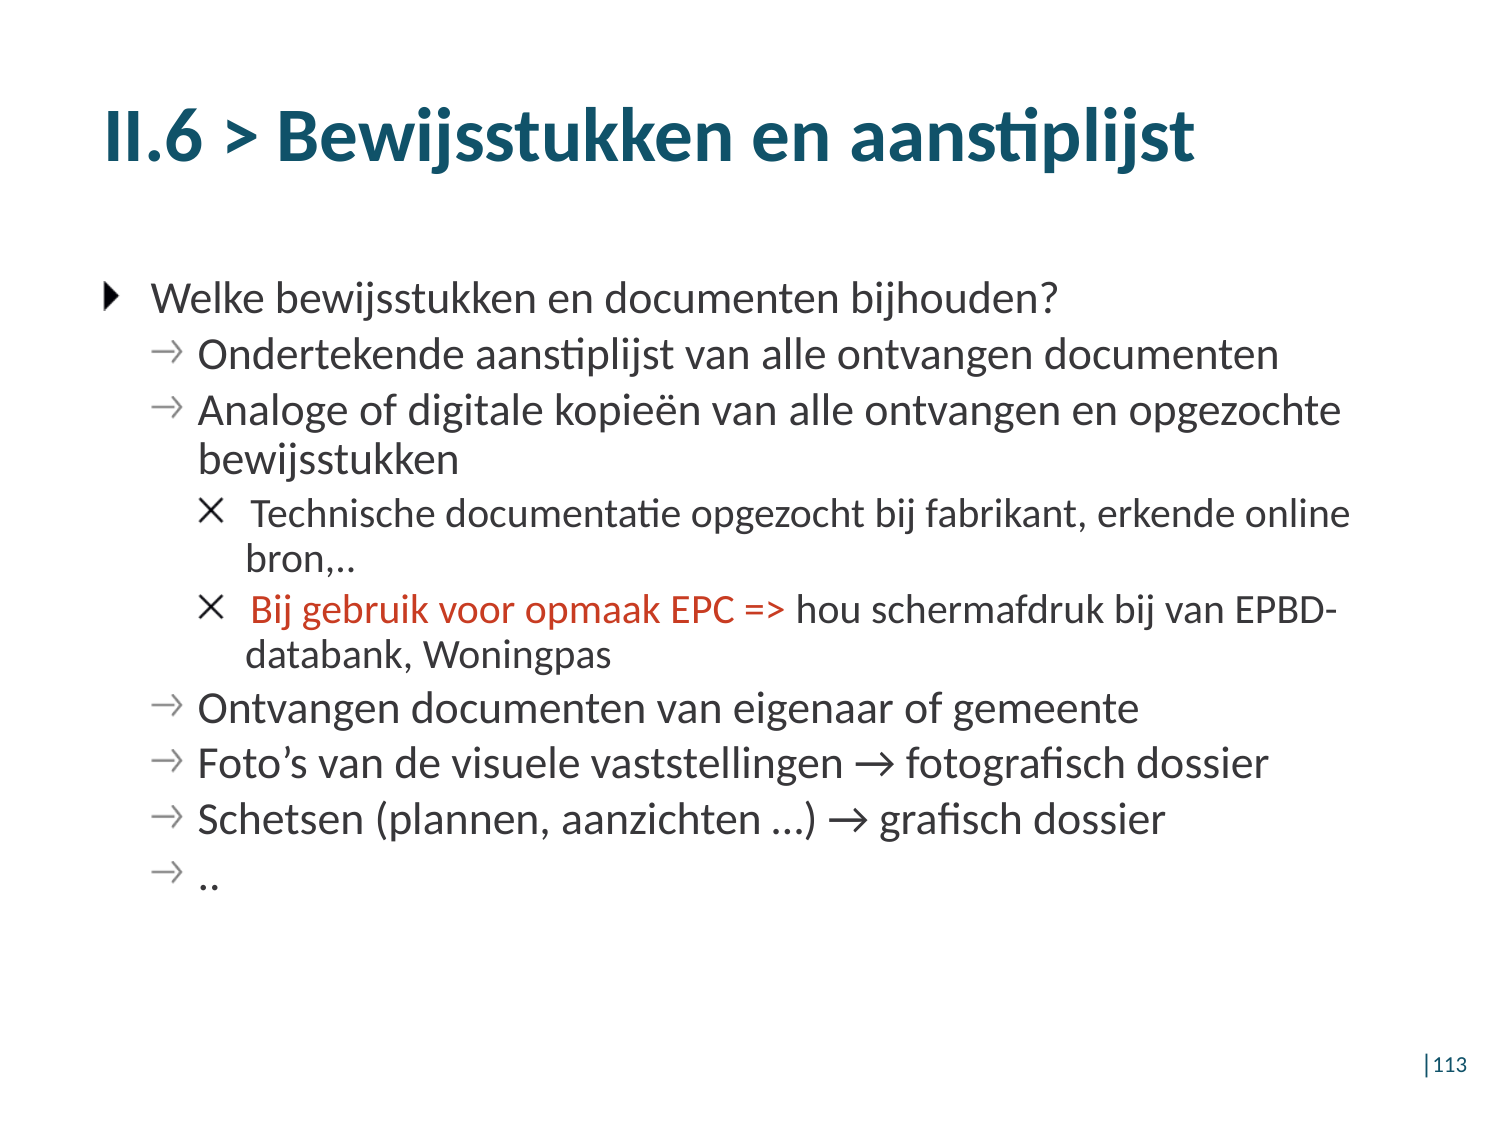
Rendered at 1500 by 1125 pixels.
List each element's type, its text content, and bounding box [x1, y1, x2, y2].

picture [150, 340, 195, 364]
text_box │113 [1459, 1042, 1483, 1103]
picture [150, 749, 195, 773]
picture [150, 396, 195, 419]
picture [150, 805, 195, 829]
picture [197, 497, 251, 525]
list Welke bewijsstukken en documenten bijhouden? Ondertekende aanstiplijst van alle ontvangen documenten Analoge of digitale kopieën van alle ontvangen en opgezochte bewijsstukken Technische documentatie opgezocht bij fabrikant, erkende online bron,.. Bij gebruik voor opmaak EPC => hou schermafdruk bij van EPBD-databank, Woningpas Ontvangen documenten van eigenaar of gemeente Foto’s van de visuele vaststellingen → fotografisch dossier Schetsen (plannen, aanzichten …) → grafisch dossier .. [88, 267, 1459, 1106]
picture [150, 861, 195, 884]
picture [197, 594, 251, 621]
title II.6 > Bewijsstukken en aanstiplijst [88, 90, 1459, 267]
picture [150, 694, 195, 717]
picture [103, 281, 145, 311]
